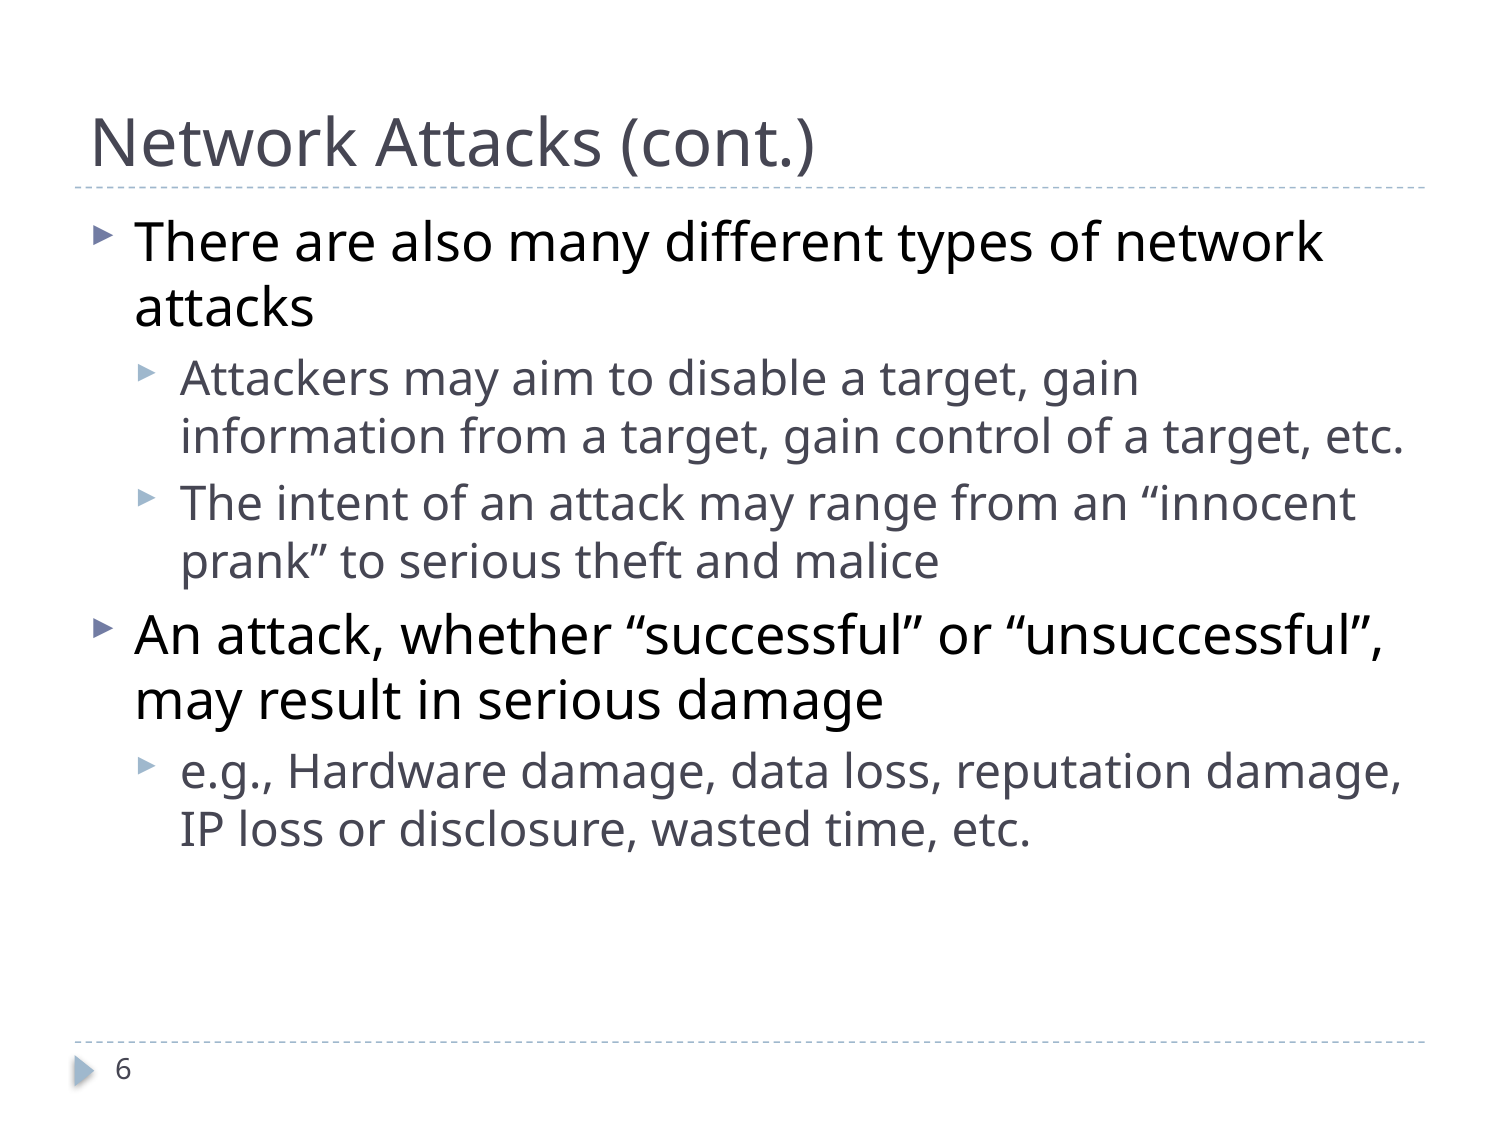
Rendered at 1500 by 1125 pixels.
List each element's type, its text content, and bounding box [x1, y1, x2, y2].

list There are also many different types of network attacks Attackers may aim to disable a target, gain information from a target, gain control of a target, etc. The intent of an attack may range from an “innocent prank” to serious theft and malice An attack, whether “successful” or “unsuccessful”, may result in serious damage e.g., Hardware damage, data loss, reputation damage, IP loss or disclosure, wasted time, etc. [75, 200, 1425, 1010]
slide_number 6 [100, 1042, 426, 1103]
title Network Attacks (cont.) [75, 24, 1425, 188]
